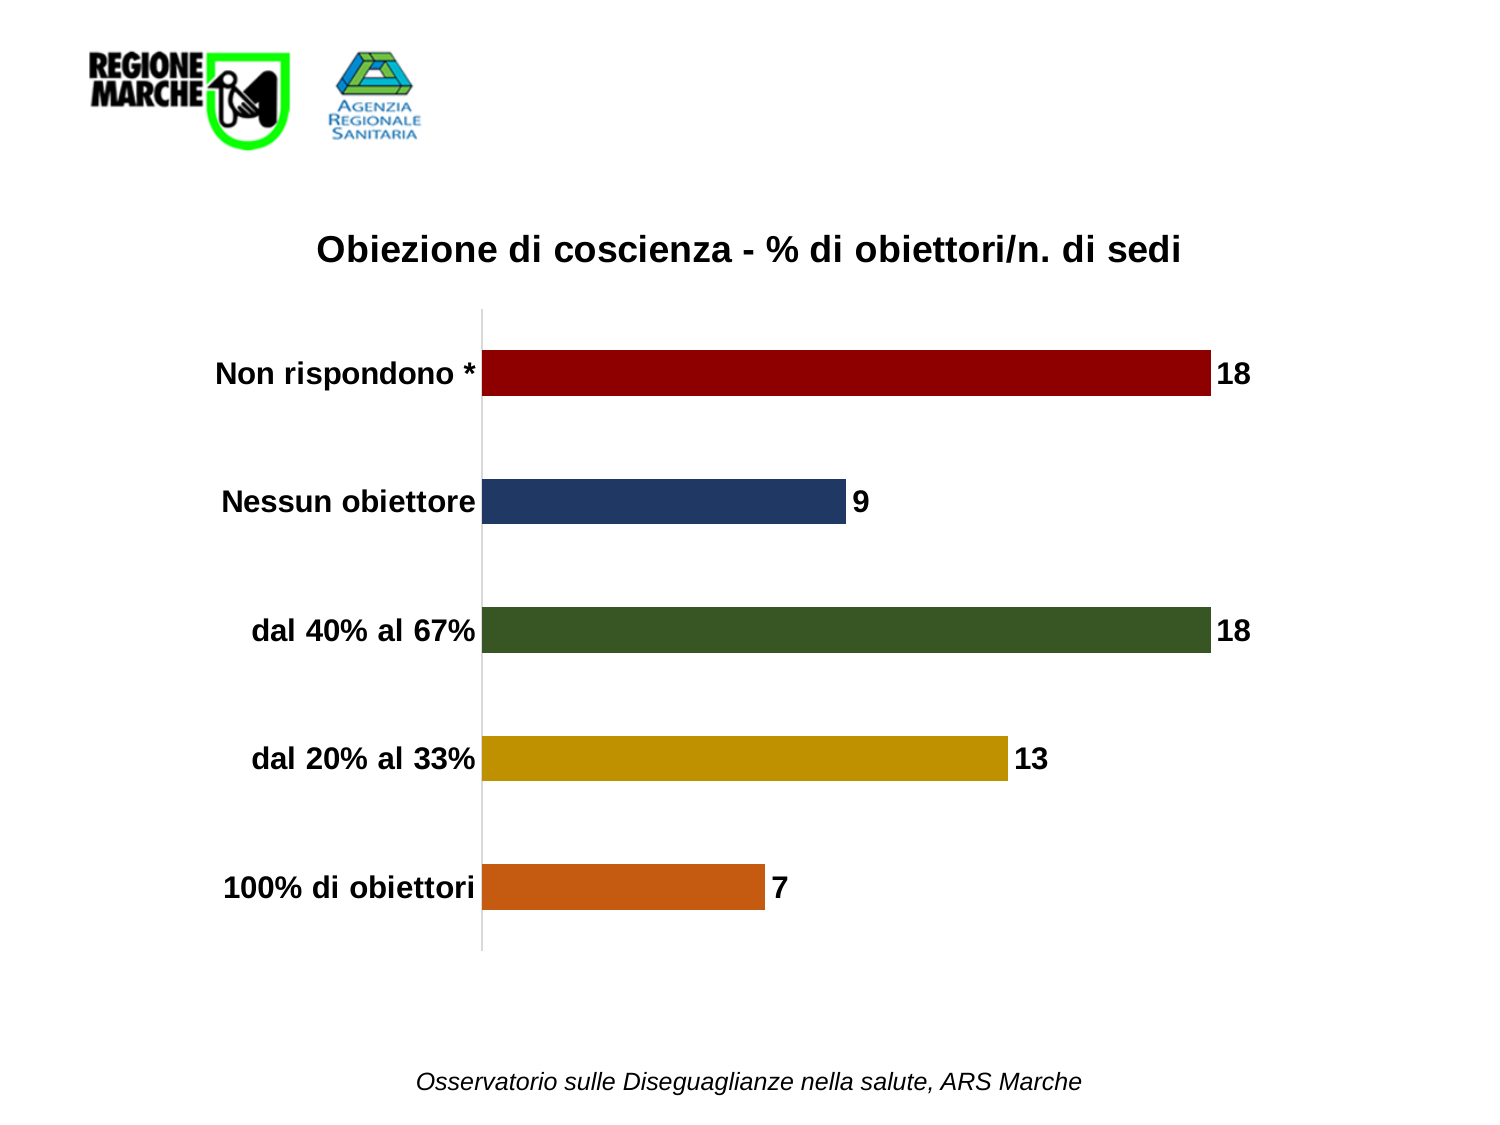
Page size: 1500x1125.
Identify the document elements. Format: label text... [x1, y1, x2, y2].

chart [179, 193, 1321, 982]
picture [71, 21, 442, 181]
text_box Osservatorio sulle Diseguaglianze nella salute, ARS Marche [401, 1058, 1099, 1103]
